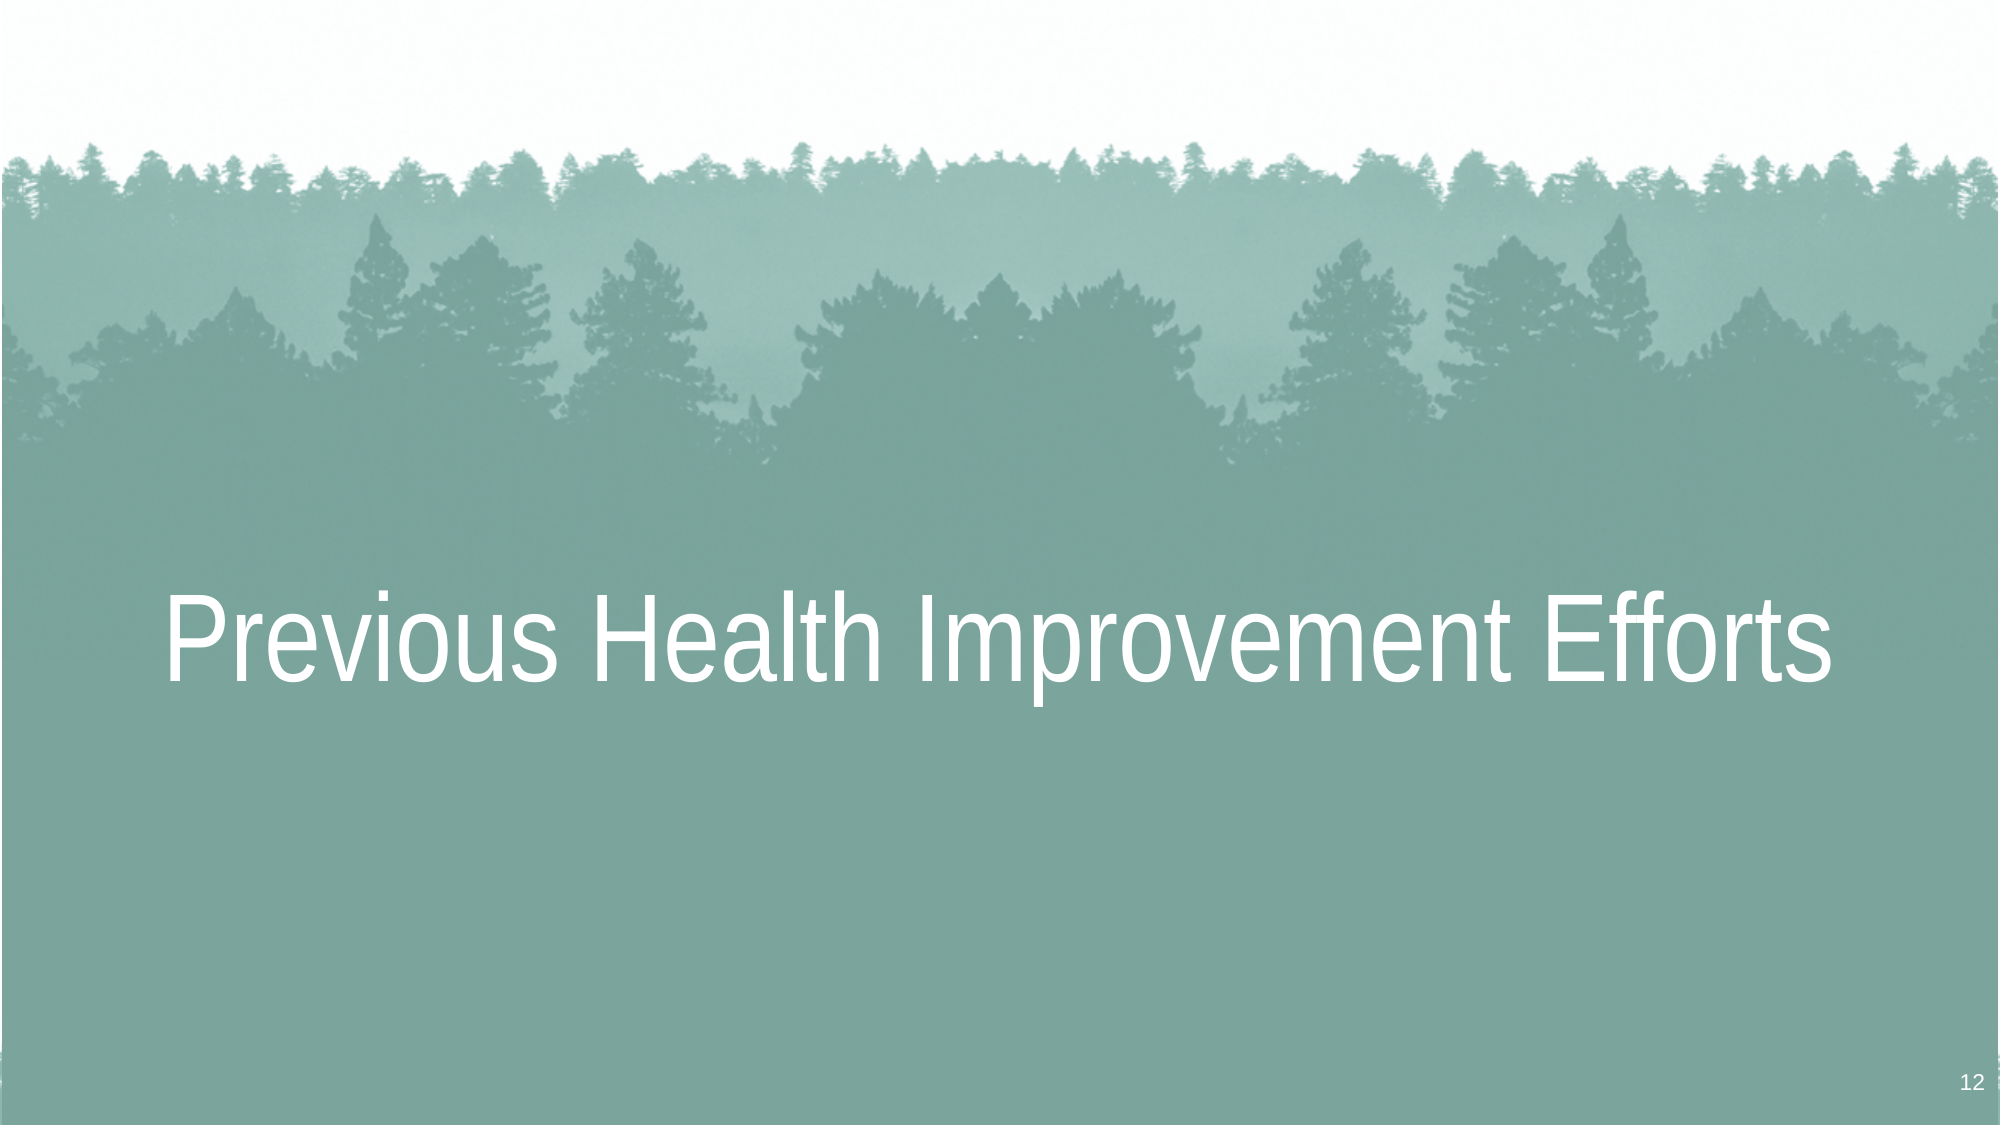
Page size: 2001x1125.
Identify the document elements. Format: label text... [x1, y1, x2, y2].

title Previous Health Improvement Efforts [136, 533, 1862, 749]
slide_number 12 [1550, 1042, 2000, 1103]
picture [0, 0, 2000, 1125]
